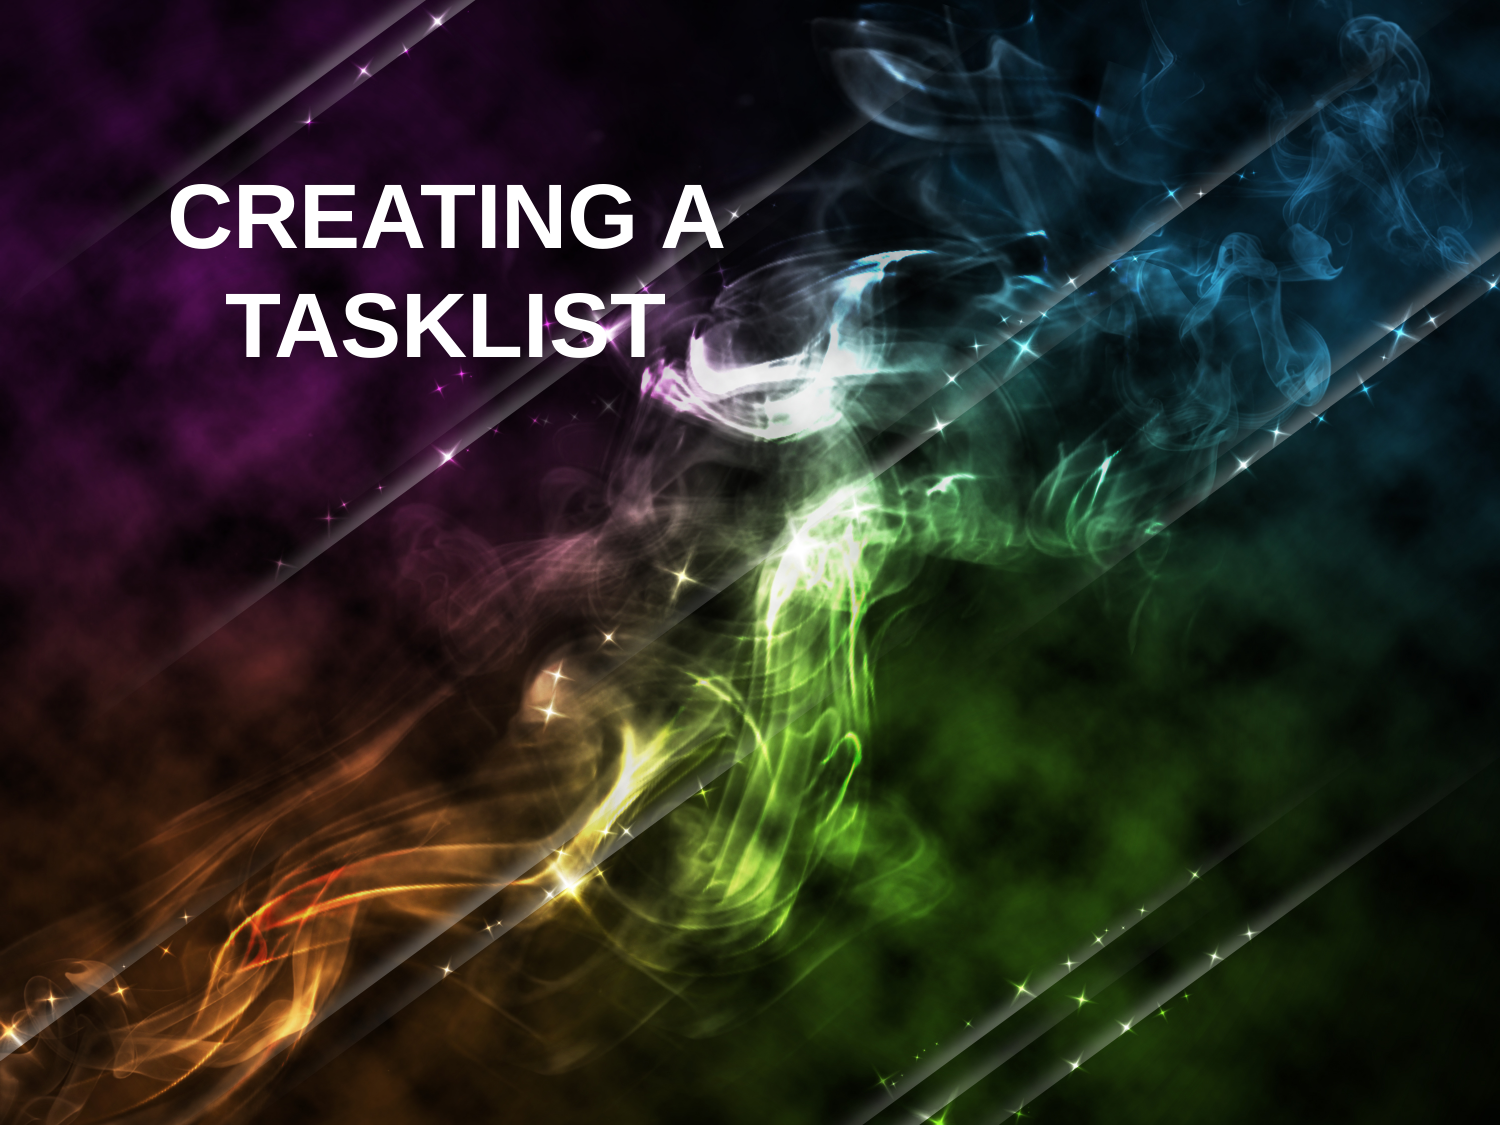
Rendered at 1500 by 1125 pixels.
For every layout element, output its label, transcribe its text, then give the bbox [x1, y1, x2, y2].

picture [0, 0, 1500, 1125]
text_box CREATING A TASKLIST [0, 148, 892, 384]
